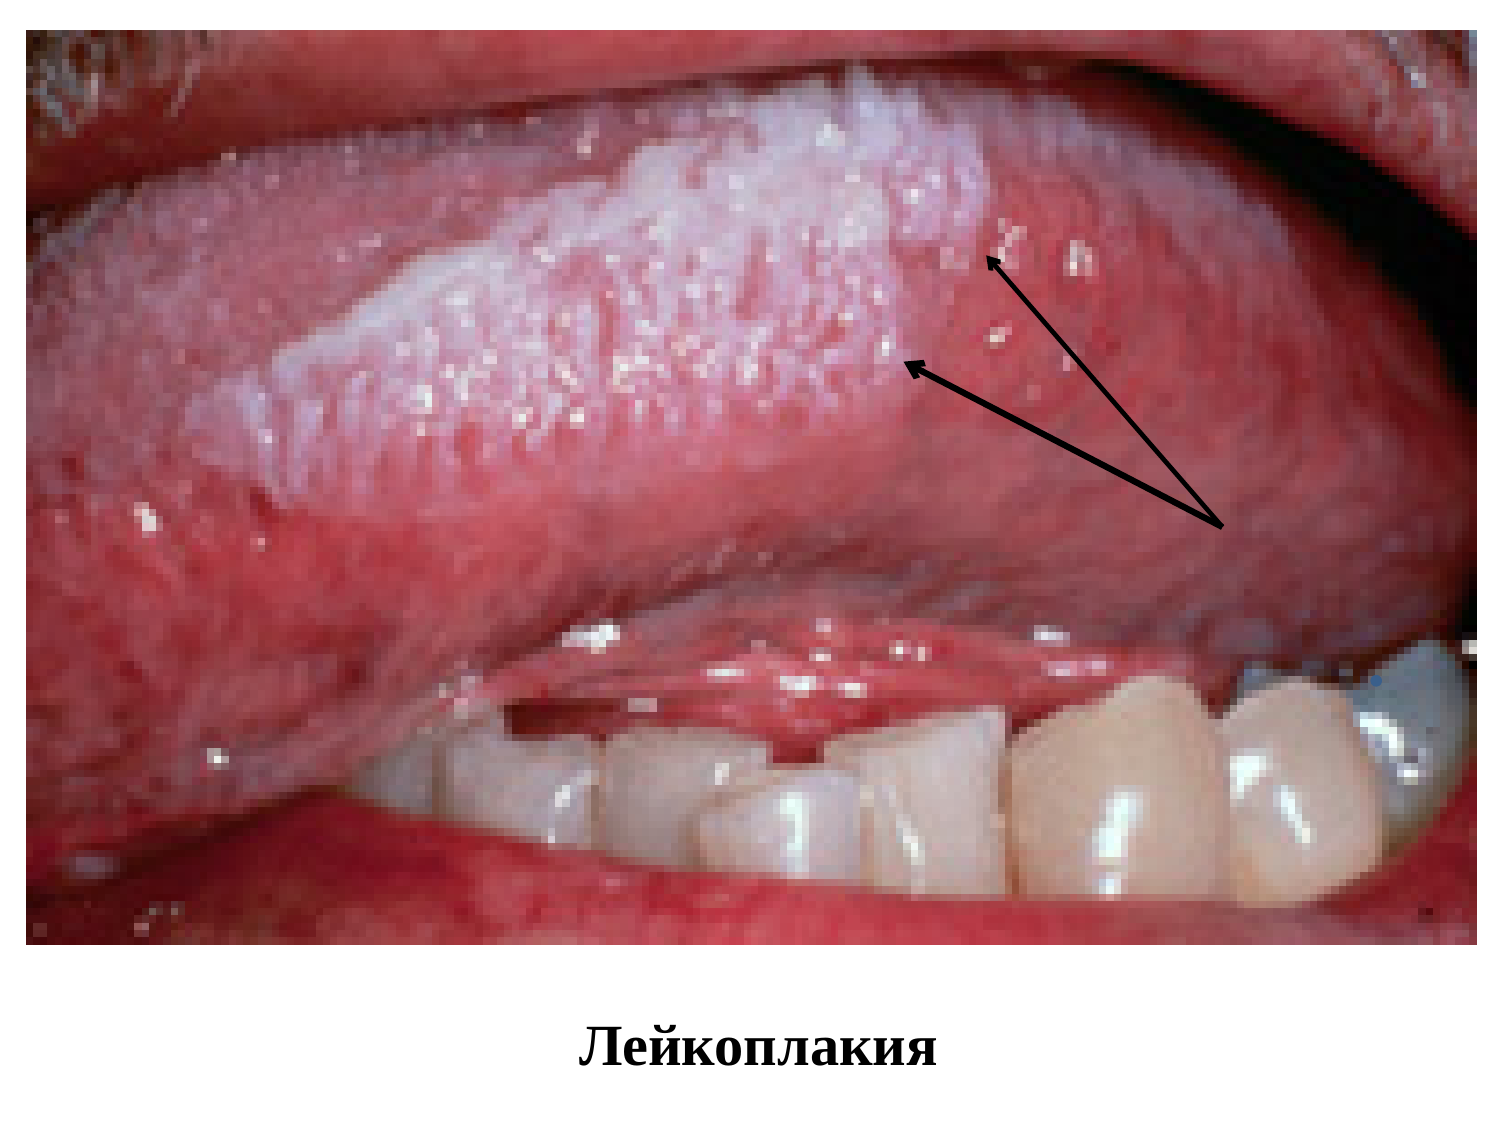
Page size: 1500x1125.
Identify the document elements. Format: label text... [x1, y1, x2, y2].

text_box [985, 255, 1223, 528]
text_box Лейкоплакия [0, 999, 1500, 1125]
picture [25, 30, 1477, 945]
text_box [903, 361, 980, 528]
